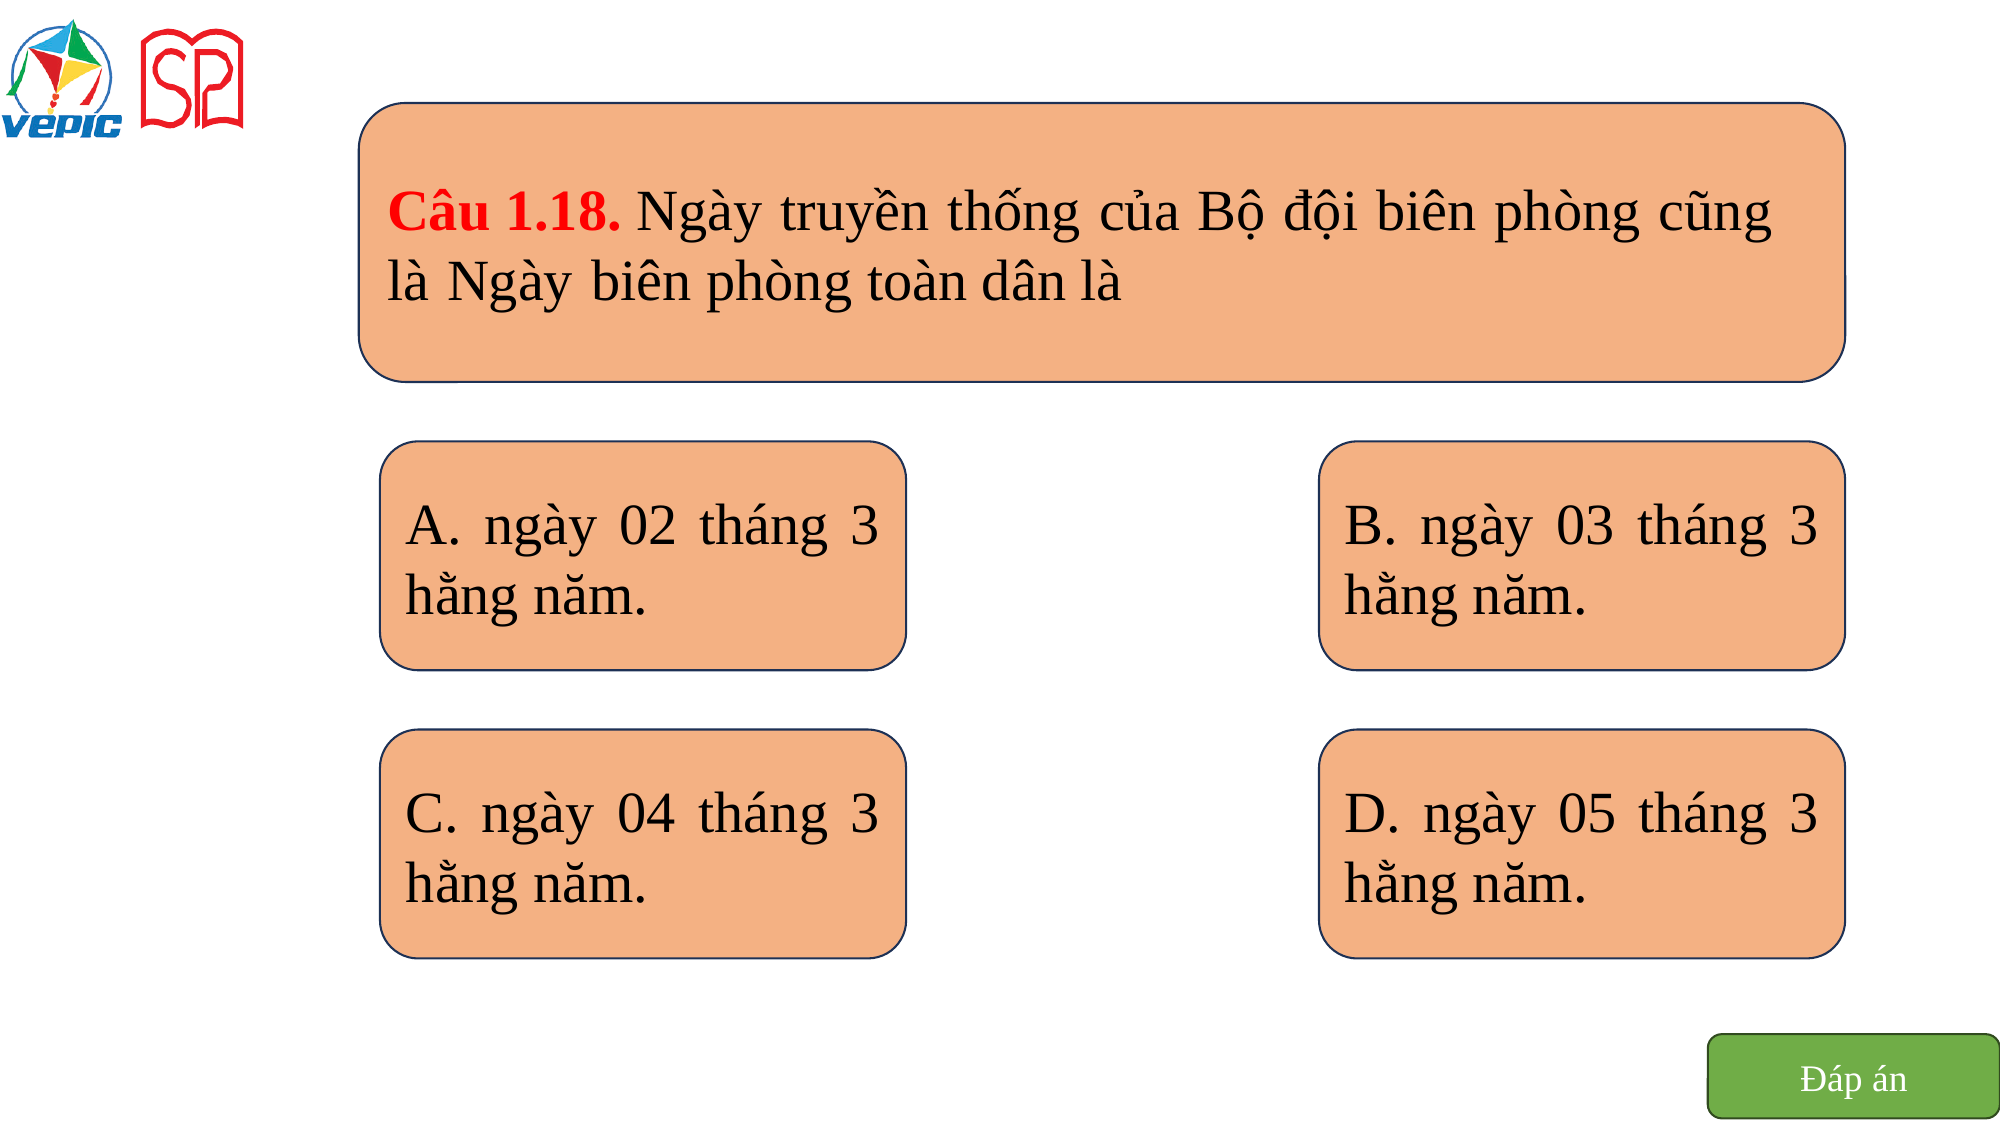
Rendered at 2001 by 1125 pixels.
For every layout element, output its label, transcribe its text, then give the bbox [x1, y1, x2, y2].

text_box Đáp án [1706, 1033, 2000, 1120]
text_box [140, 28, 244, 130]
picture [0, 15, 122, 139]
text_box D. ngày 05 tháng 3 hằng năm. [1317, 728, 1847, 960]
text_box C. ngày 04 tháng 3 hằng năm. [378, 728, 908, 960]
text_box Câu 1.18. Ngày truyền thống của Bộ đội biên phòng cũng là Ngày biên phòng toàn dân là [357, 101, 1847, 384]
text_box B. ngày 03 tháng 3 hằng năm. [1317, 440, 1847, 672]
text_box A. ngày 02 tháng 3 hằng năm. [378, 440, 908, 672]
